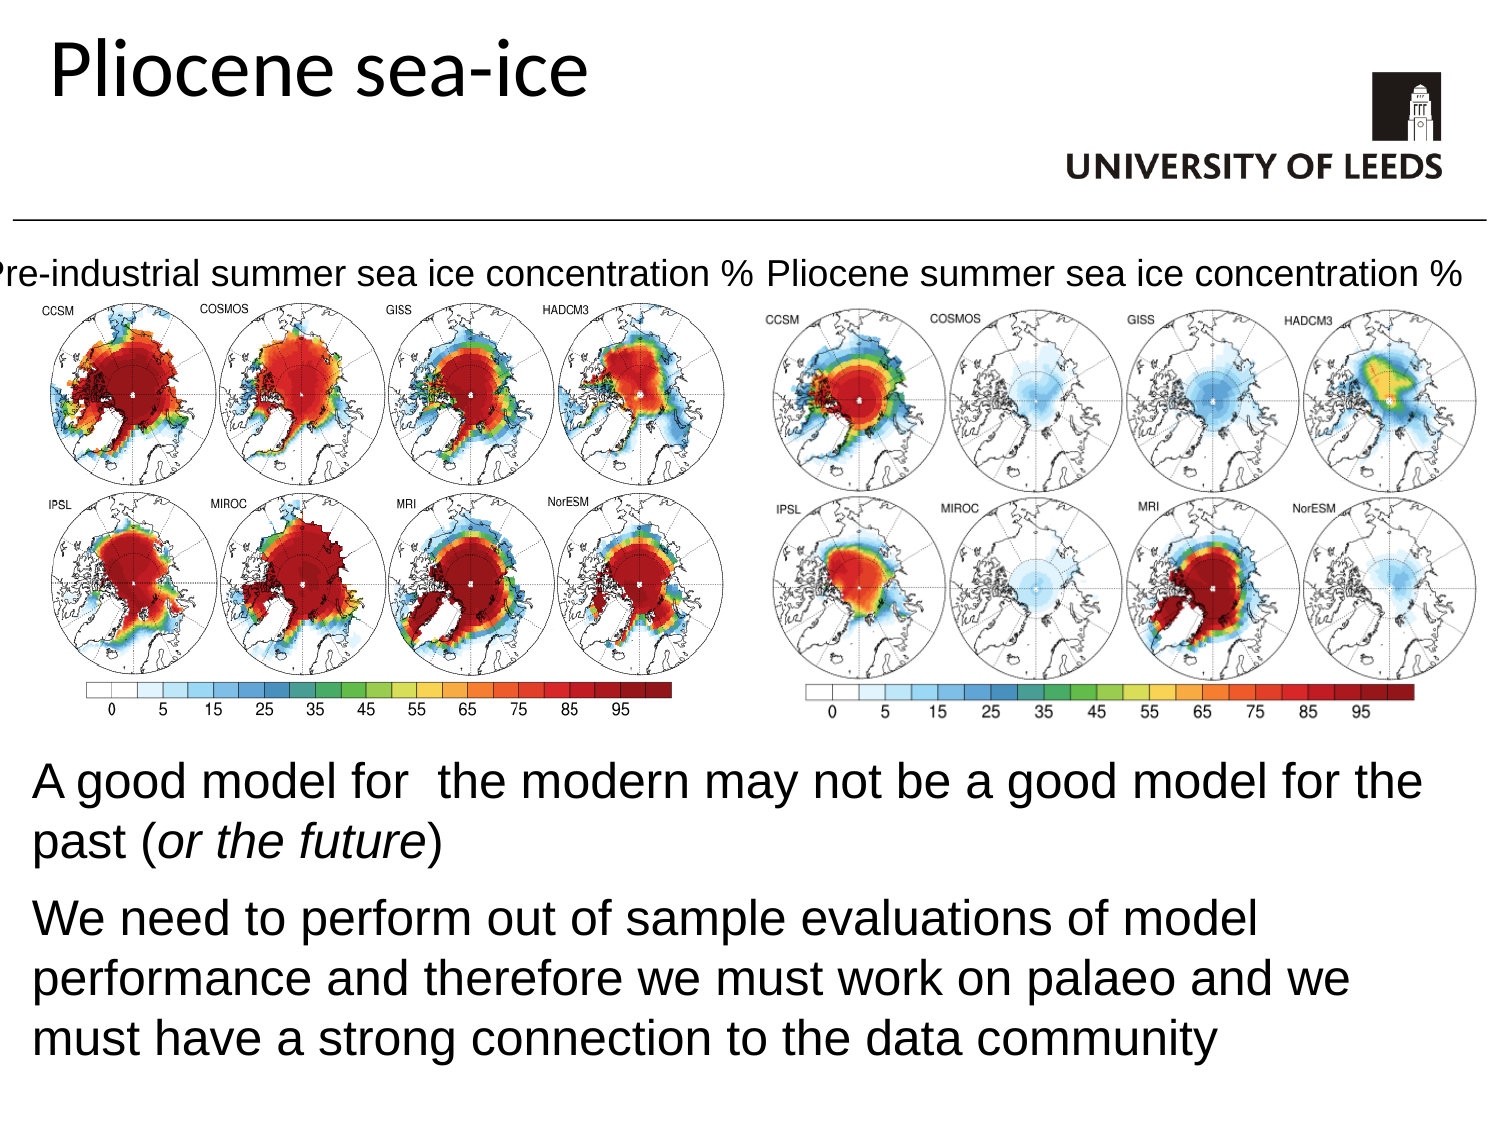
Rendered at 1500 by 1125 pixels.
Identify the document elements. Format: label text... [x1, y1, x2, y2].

title Pliocene sea-ice [49, 0, 1255, 129]
picture [1067, 72, 1442, 179]
picture [41, 299, 727, 717]
text_box A good model for the modern may not be a good model for the past (or the future) [16, 765, 1483, 853]
text_box Pre-industrial summer sea ice concentration % [0, 242, 751, 302]
text_box We need to perform out of sample evaluations of model performance and therefore we must work on palaeo and we must have a strong connection to the data community [16, 893, 1483, 1059]
picture [762, 306, 1484, 724]
text_box Pliocene summer sea ice concentration % [751, 242, 1478, 302]
